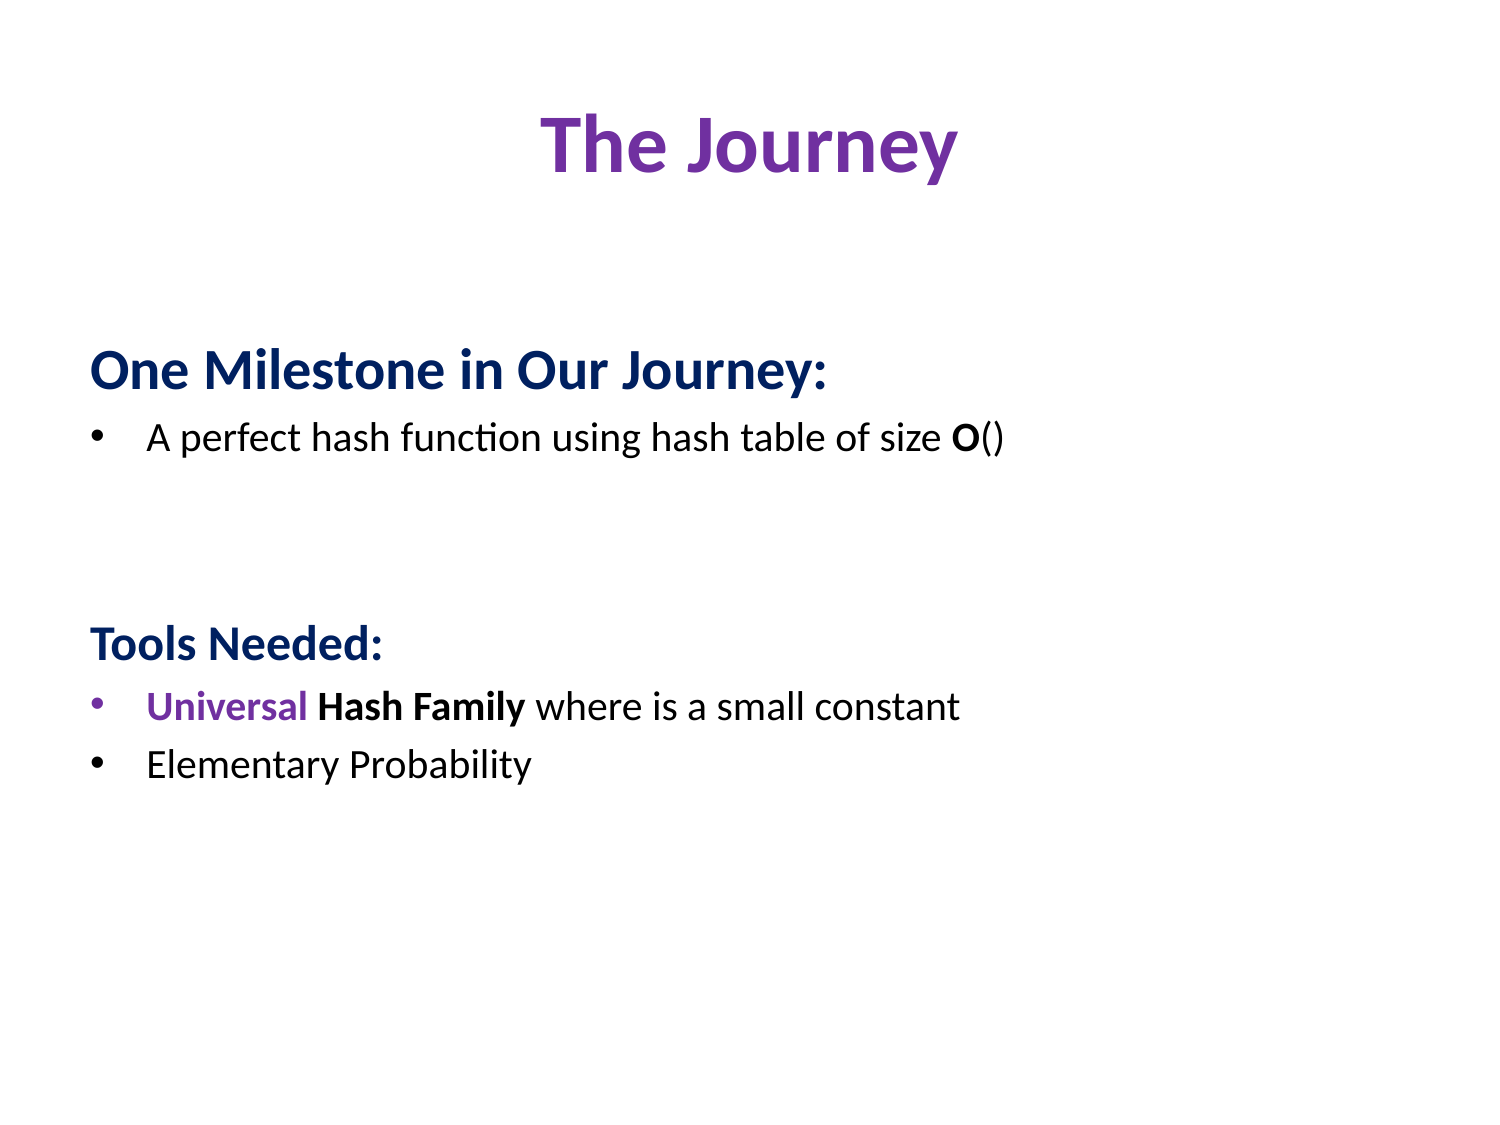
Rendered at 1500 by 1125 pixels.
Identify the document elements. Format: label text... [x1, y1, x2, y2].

title The Journey [75, 45, 1425, 233]
